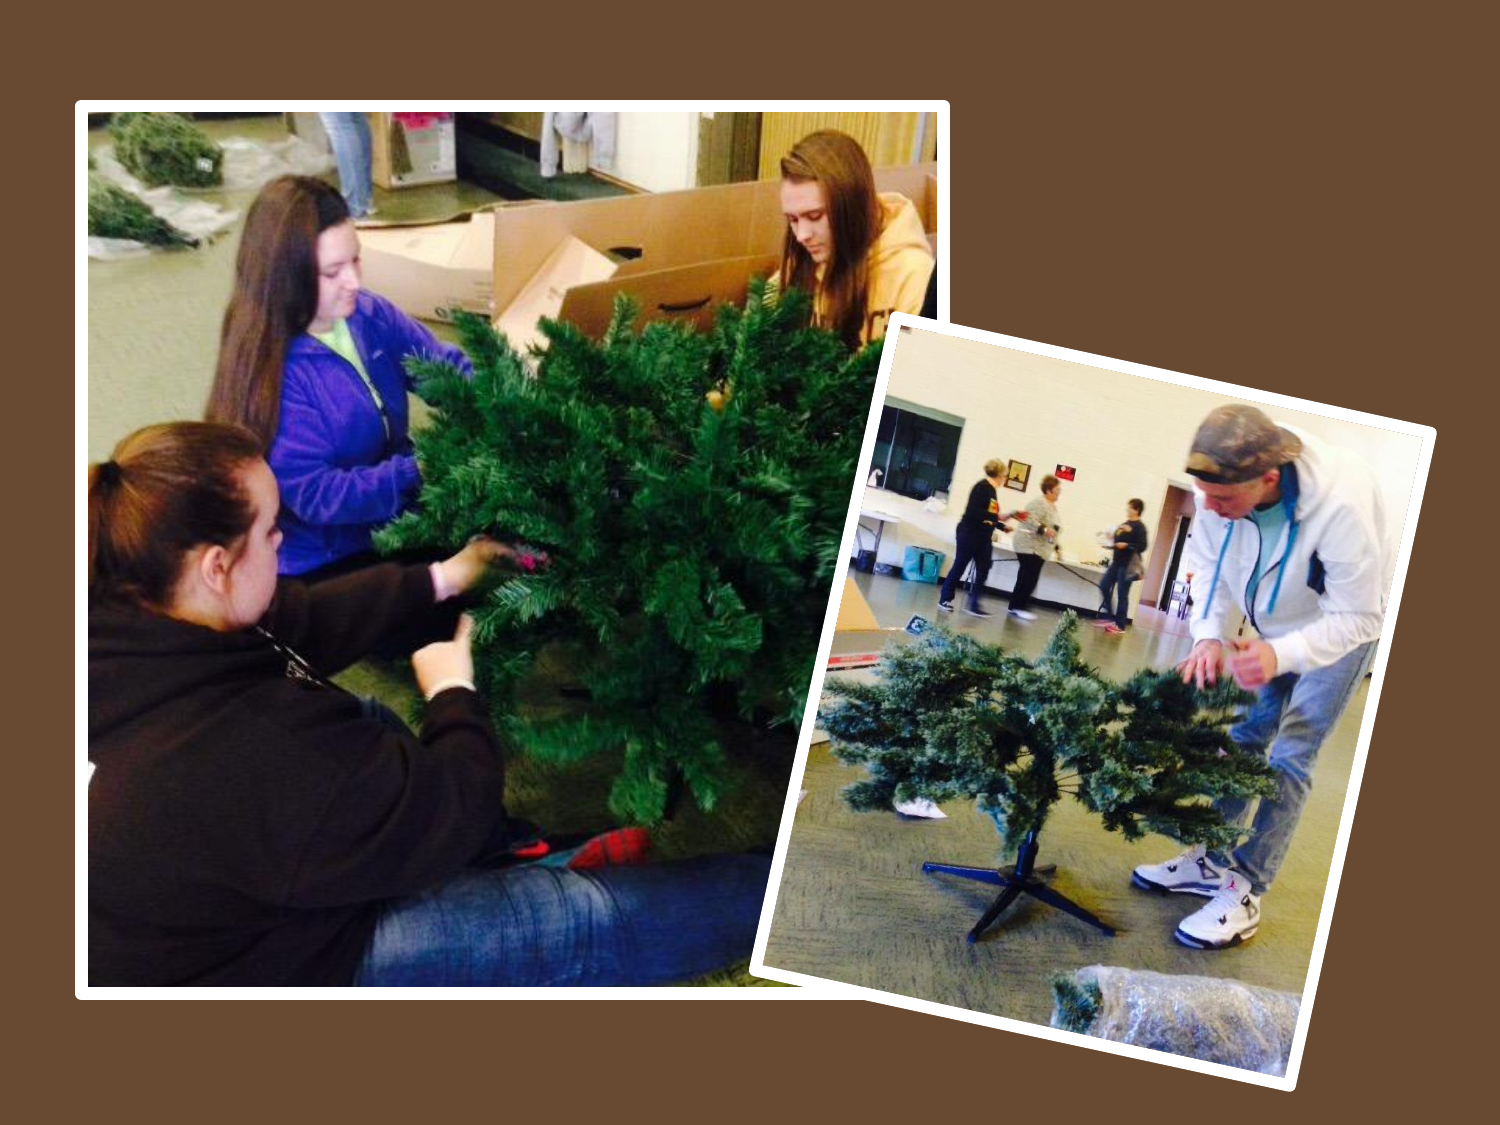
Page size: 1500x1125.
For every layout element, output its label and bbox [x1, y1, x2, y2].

picture [87, 112, 1422, 1077]
